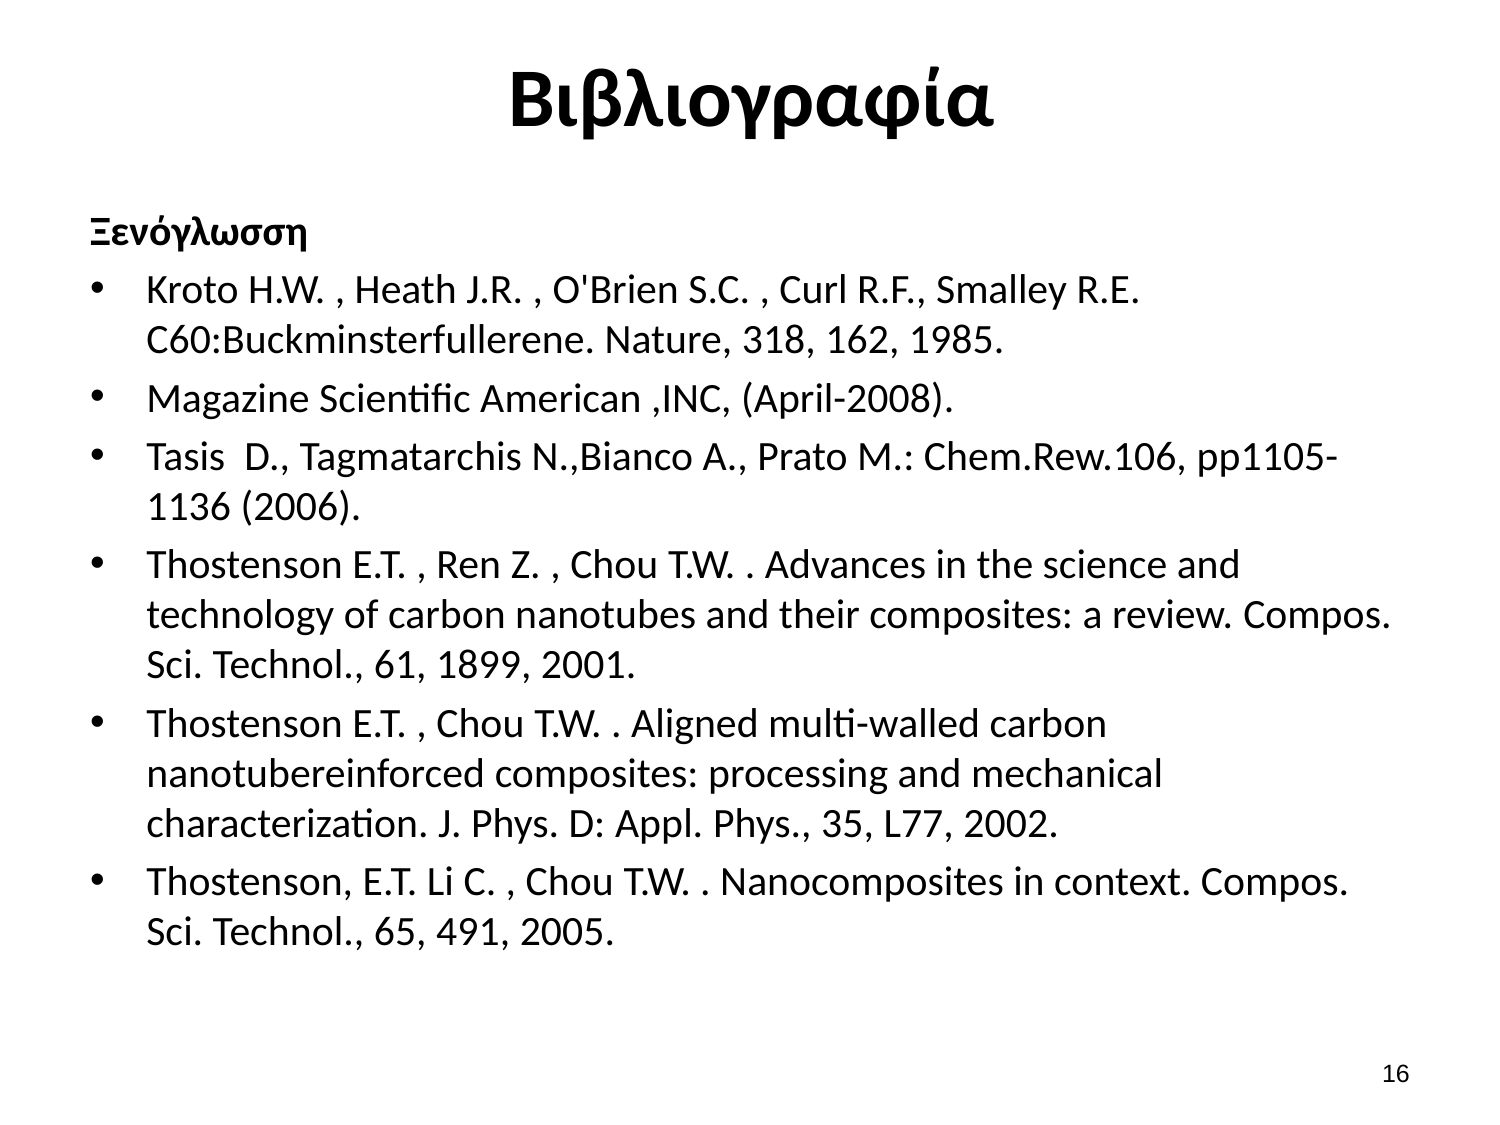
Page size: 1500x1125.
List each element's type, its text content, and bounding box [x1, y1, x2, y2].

slide_number 15 [1074, 1042, 1425, 1103]
title Βιβλιογραφία [76, 19, 1427, 169]
list Ξενόγλωσση Kroto H.W. , Heath J.R. , O'Brien S.C. , Curl R.F., Smalley R.E. C60:Buckminsterfullerene. Nature, 318, 162, 1985. Magazine Scientific American ,INC, (April-2008). Tasis D., Tagmatarchis N.,Bianco A., Prato M.: Chem.Rew.106, pp1105-1136 (2006). Thostenson E.T. , Ren Z. , Chou T.W. . Advances in the science and technology of carbon nanotubes and their composites: a review. Compos. Sci. Technol., 61, 1899, 2001. Thostenson E.T. , Chou T.W. . Aligned multi-walled carbon nanotubereinforced composites: processing and mechanical characterization. J. Phys. D: Appl. Phys., 35, L77, 2002. Thostenson, E.T. Li C. , Chou T.W. . Nanocomposites in context. Compos. Sci. Technol., 65, 491, 2005. [75, 196, 1425, 1024]
